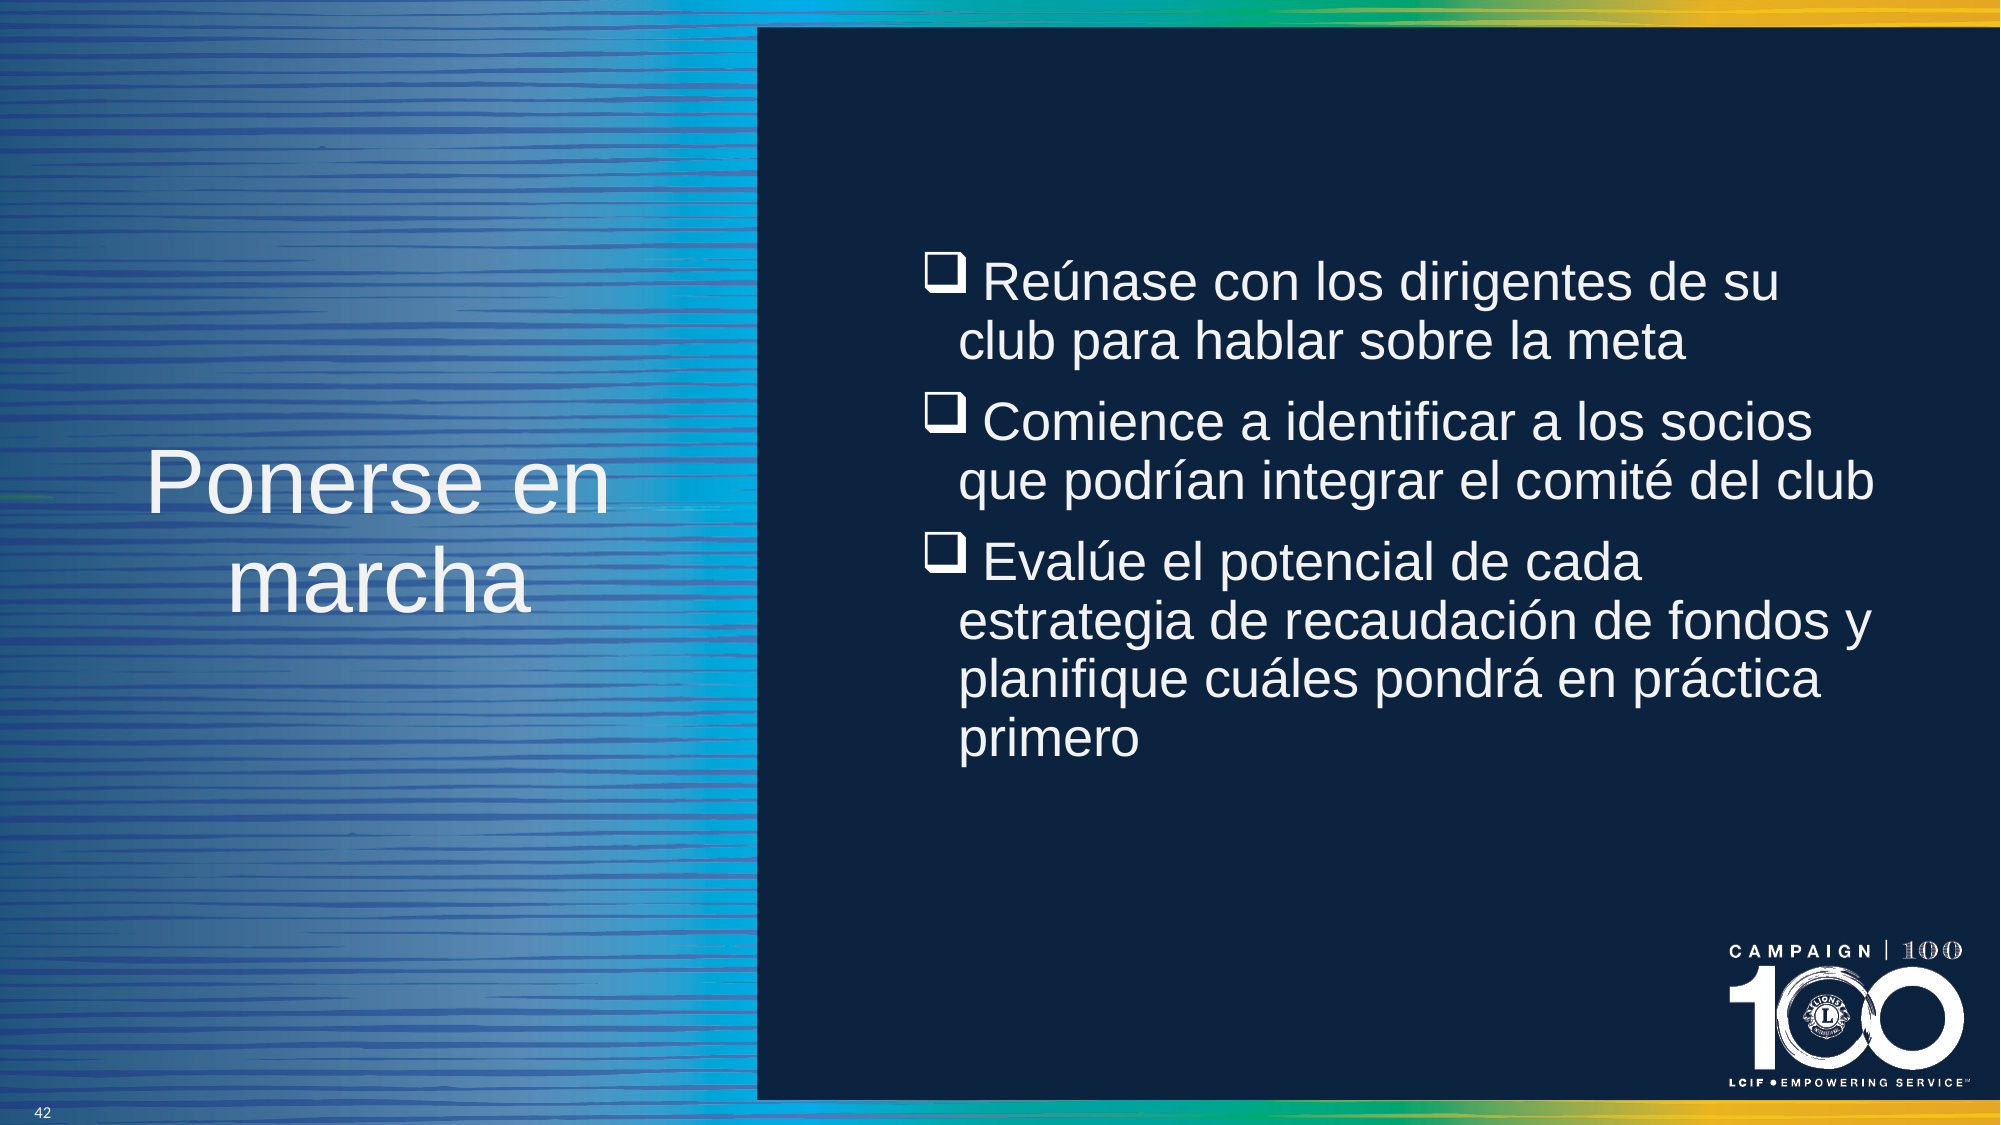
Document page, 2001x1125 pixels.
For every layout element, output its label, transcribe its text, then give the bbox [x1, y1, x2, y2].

title Ponerse en marcha [42, 178, 716, 888]
list Reúnase con los dirigentes de su club para hablar sobre la meta Comience a identificar a los socios que podrían integrar el comité del club Evalúe el potencial de cada estrategia de recaudación de fondos y planifique cuáles pondrá en práctica primero [905, 246, 1892, 797]
picture [0, 0, 2000, 1125]
